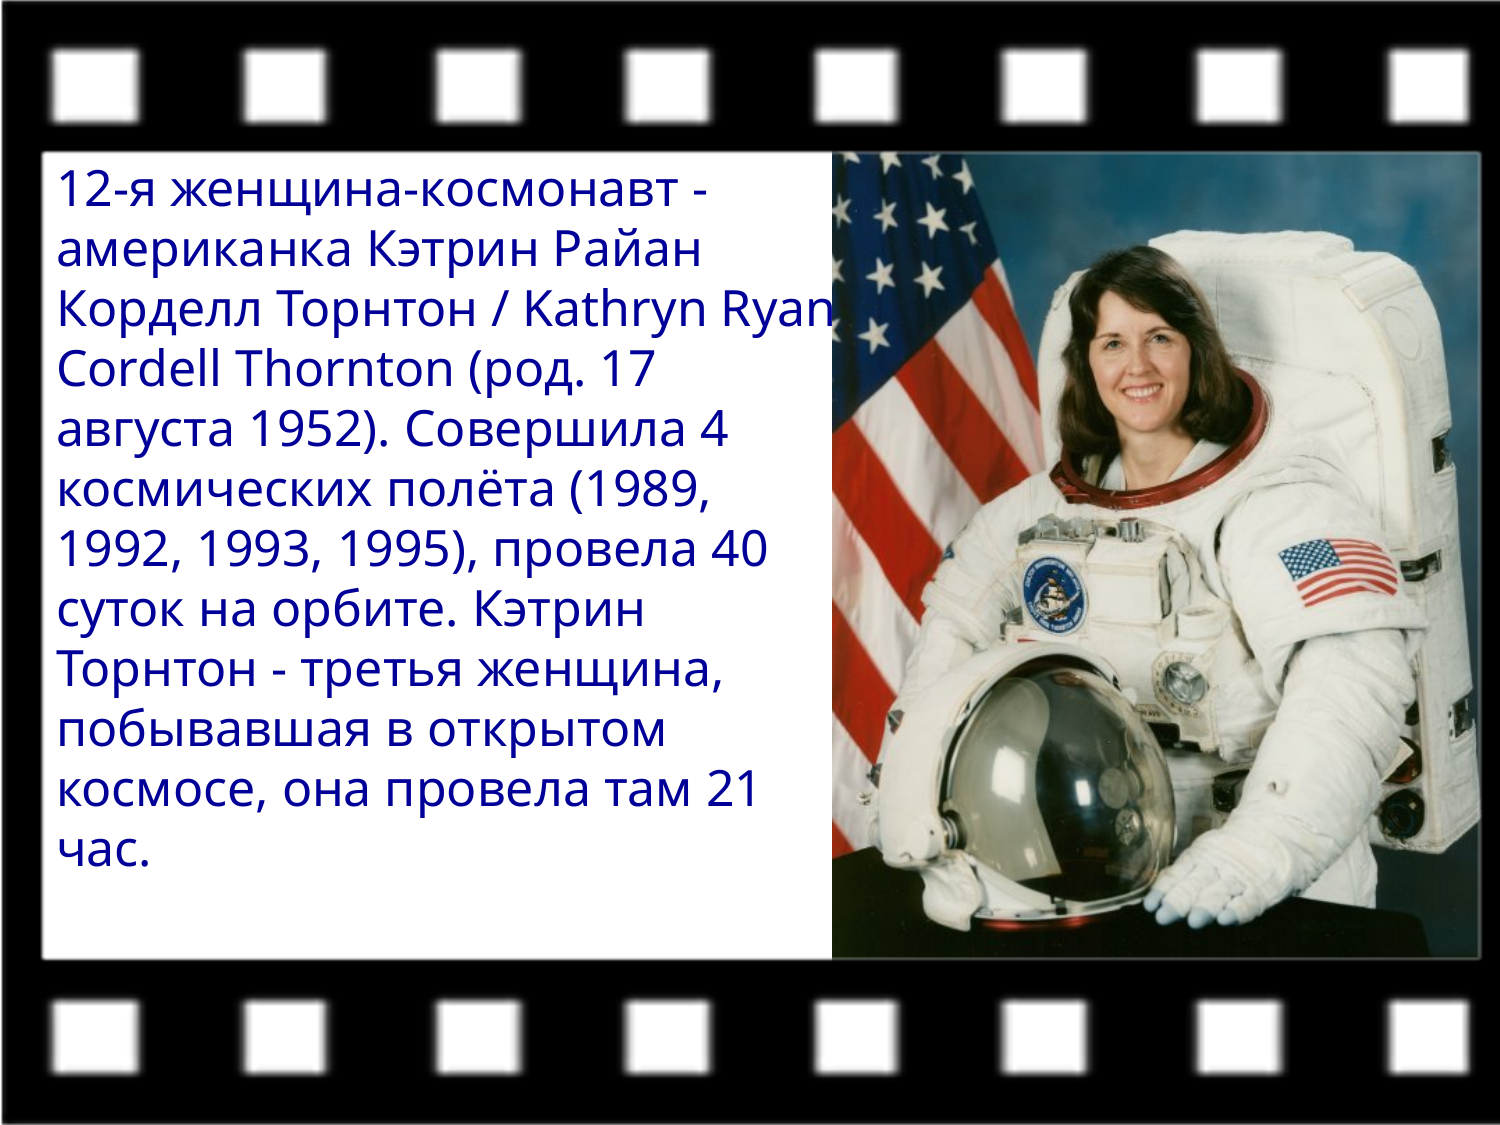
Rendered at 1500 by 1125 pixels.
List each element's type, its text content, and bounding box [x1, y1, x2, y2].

picture [3, 0, 1500, 1125]
text_box 12-я женщина-космонавт - американка Кэтрин Райан Корделл Торнтон / Kathryn Ryan Cordell Thornton (род. 17 августа 1952). Совершила 4 космических полёта (1989, 1992, 1993, 1995), провела 40 суток на орбите. Кэтрин Торнтон - третья женщина, побывавшая в открытом космосе, она провела там 21 час. [41, 148, 192, 884]
